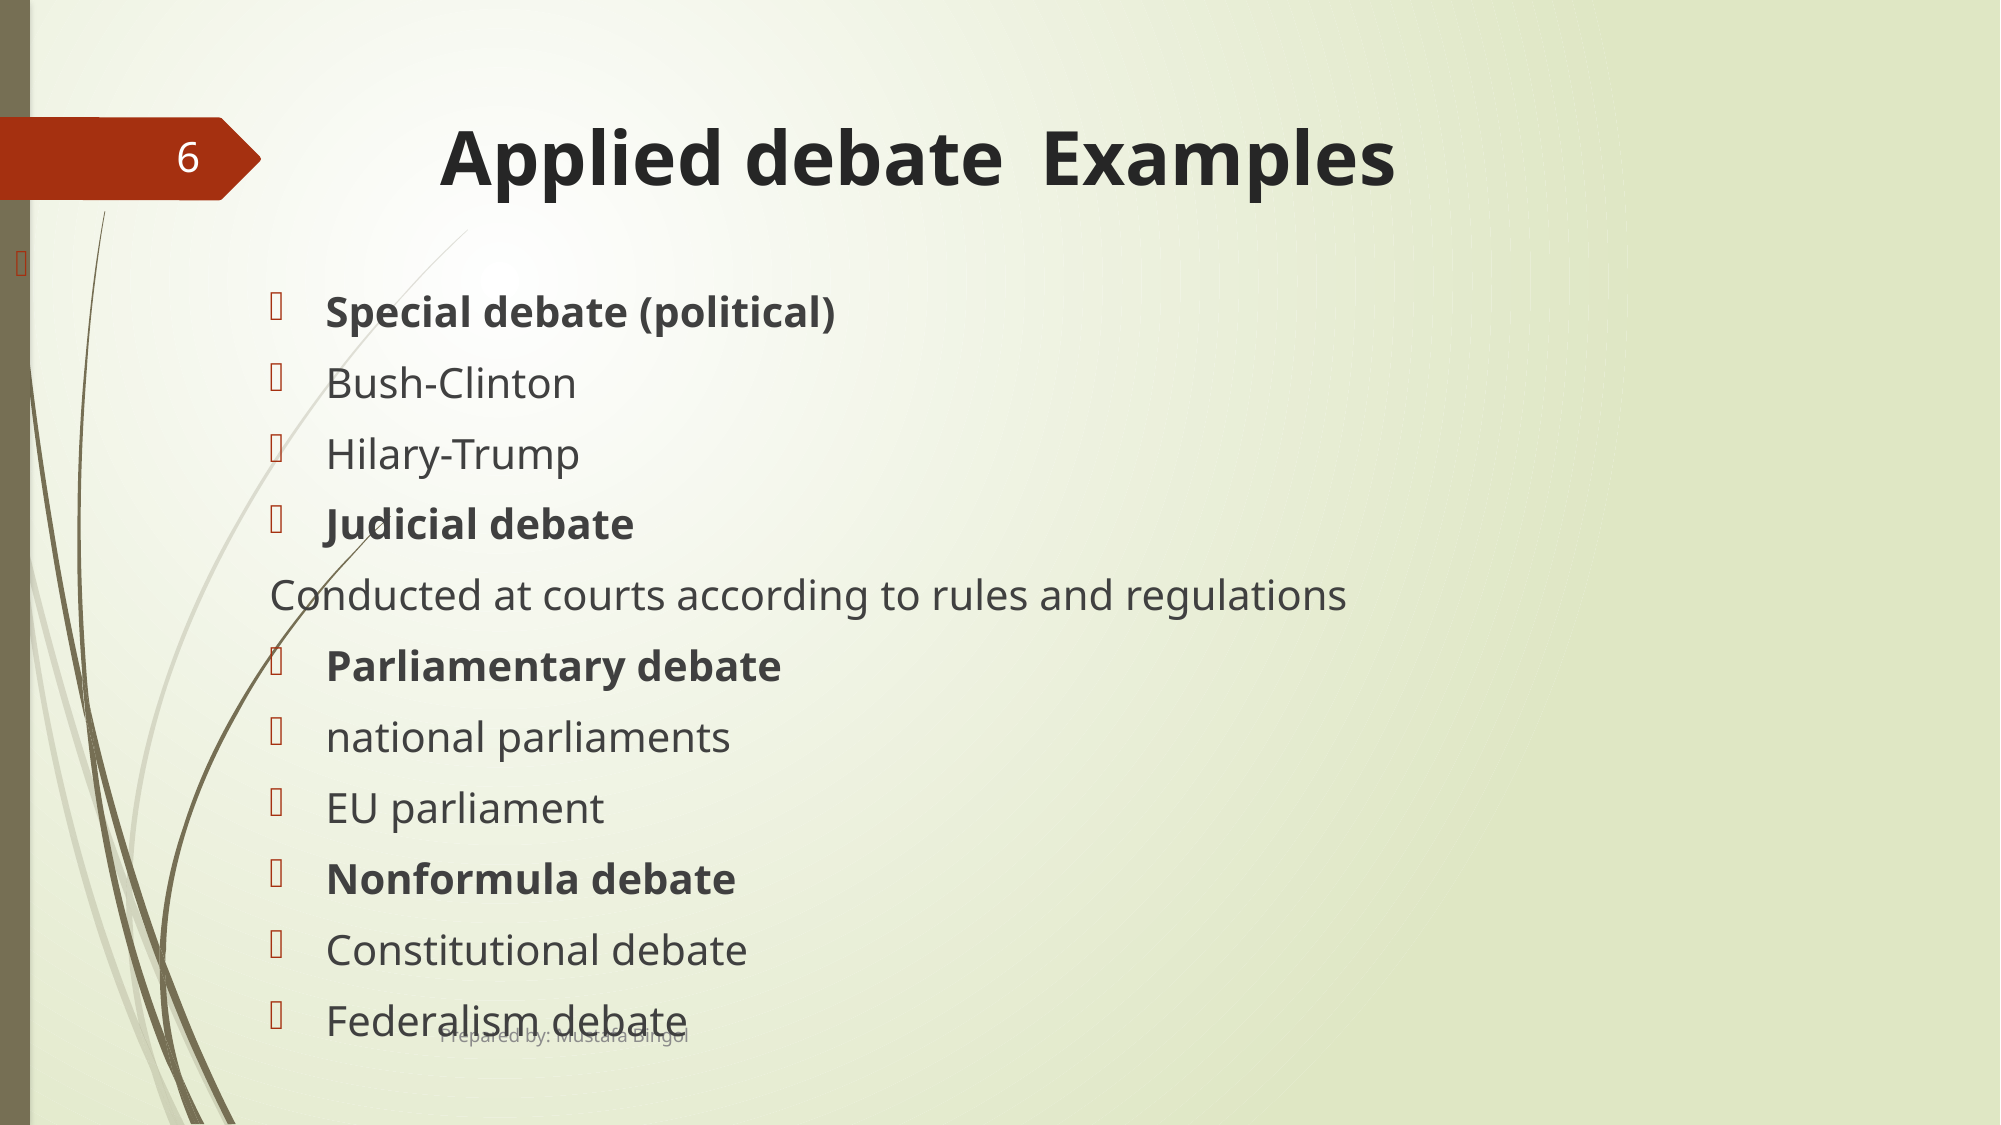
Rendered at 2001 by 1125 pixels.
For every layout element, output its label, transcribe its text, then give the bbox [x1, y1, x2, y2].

title Applied debate Examples [425, 102, 1888, 238]
slide_number 6 [87, 129, 216, 190]
list [0, 237, 655, 333]
footer Prepared by: Mustafa Bingol [424, 1006, 1675, 1067]
list Special debate (political) Bush-Clinton Hilary-Trump Judicial debate Conducted at courts according to rules and regulations Parliamentary debate national parliaments EU parliament Nonformula debate Constitutional debate Federalism debate [254, 278, 1888, 1023]
